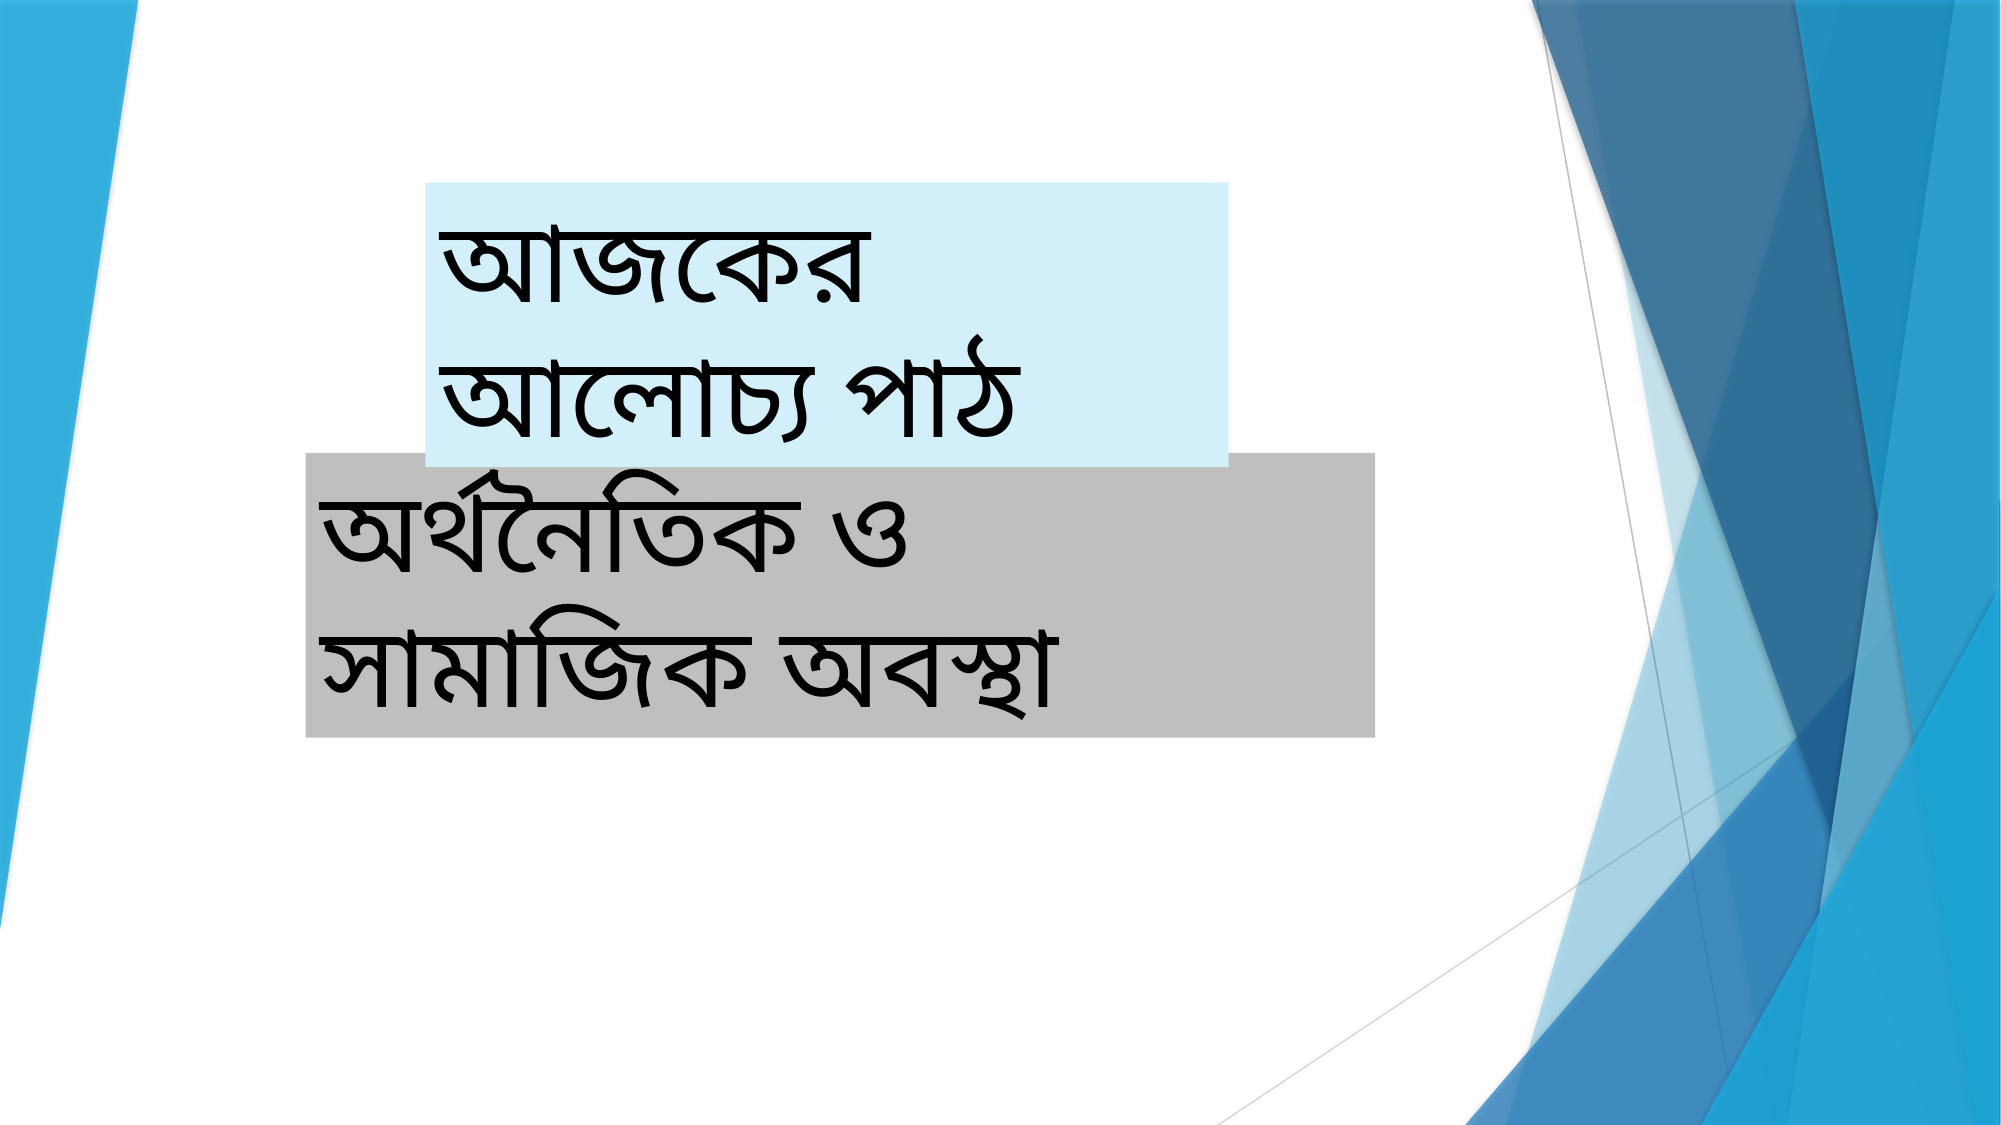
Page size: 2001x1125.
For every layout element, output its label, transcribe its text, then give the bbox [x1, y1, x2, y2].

text_box আজকের আলোচ্য পাঠ [425, 182, 1229, 468]
text_box অর্থনৈতিক ও সামাজিক অবস্থা [305, 452, 1376, 738]
